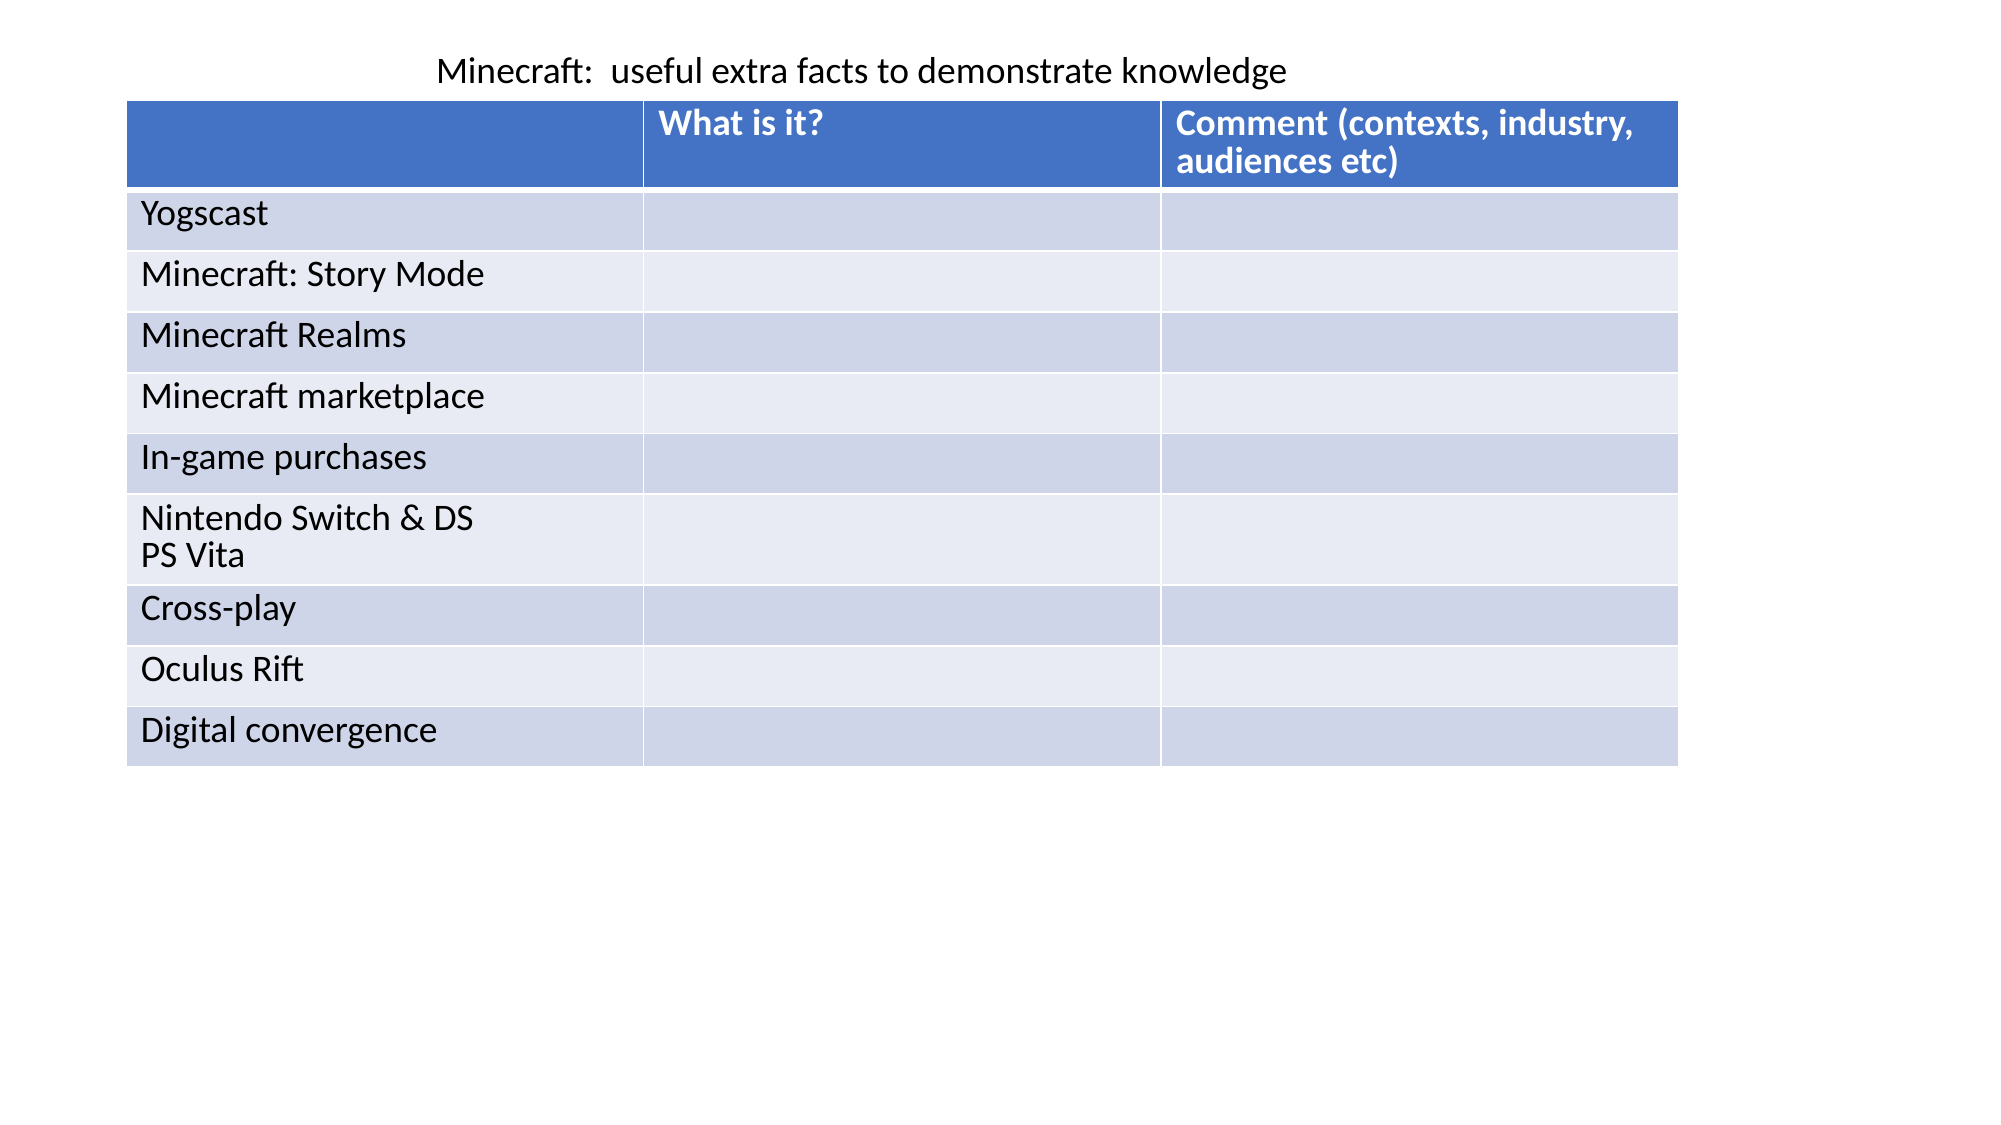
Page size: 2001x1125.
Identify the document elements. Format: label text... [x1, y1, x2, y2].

table_cell [644, 252, 1160, 311]
table_cell [1162, 434, 1678, 493]
table_cell [644, 495, 1160, 584]
table_cell [1162, 193, 1678, 250]
table_cell Yogscast [127, 193, 643, 250]
table_header [127, 101, 643, 187]
table_cell [1162, 586, 1678, 645]
table_cell [1162, 313, 1678, 372]
table_cell [644, 434, 1160, 493]
table_cell Minecraft: Story Mode [127, 252, 643, 311]
table_cell Nintendo Switch & DS PS Vita [127, 495, 643, 584]
text_box Minecraft: useful extra facts to demonstrate knowledge [421, 38, 1502, 99]
table_cell [644, 707, 1160, 766]
table_cell [644, 193, 1160, 250]
table_cell In-game purchases [127, 434, 643, 493]
table_cell Digital convergence [127, 707, 643, 766]
table_cell Cross-play [127, 586, 643, 645]
table_header Comment (contexts, industry, audiences etc) [1162, 101, 1678, 187]
table_cell [644, 586, 1160, 645]
table_cell Minecraft marketplace [127, 374, 643, 433]
table_cell [1162, 374, 1678, 433]
table_header What is it? [644, 101, 1160, 187]
table_cell [644, 313, 1160, 372]
table_cell [1162, 495, 1678, 584]
table_cell [1162, 647, 1678, 706]
table_cell [644, 374, 1160, 433]
table_cell [1162, 252, 1678, 311]
table_cell Minecraft Realms [127, 313, 643, 372]
table_cell Oculus Rift [127, 647, 643, 706]
table_cell [644, 647, 1160, 706]
table_cell [1162, 707, 1678, 766]
